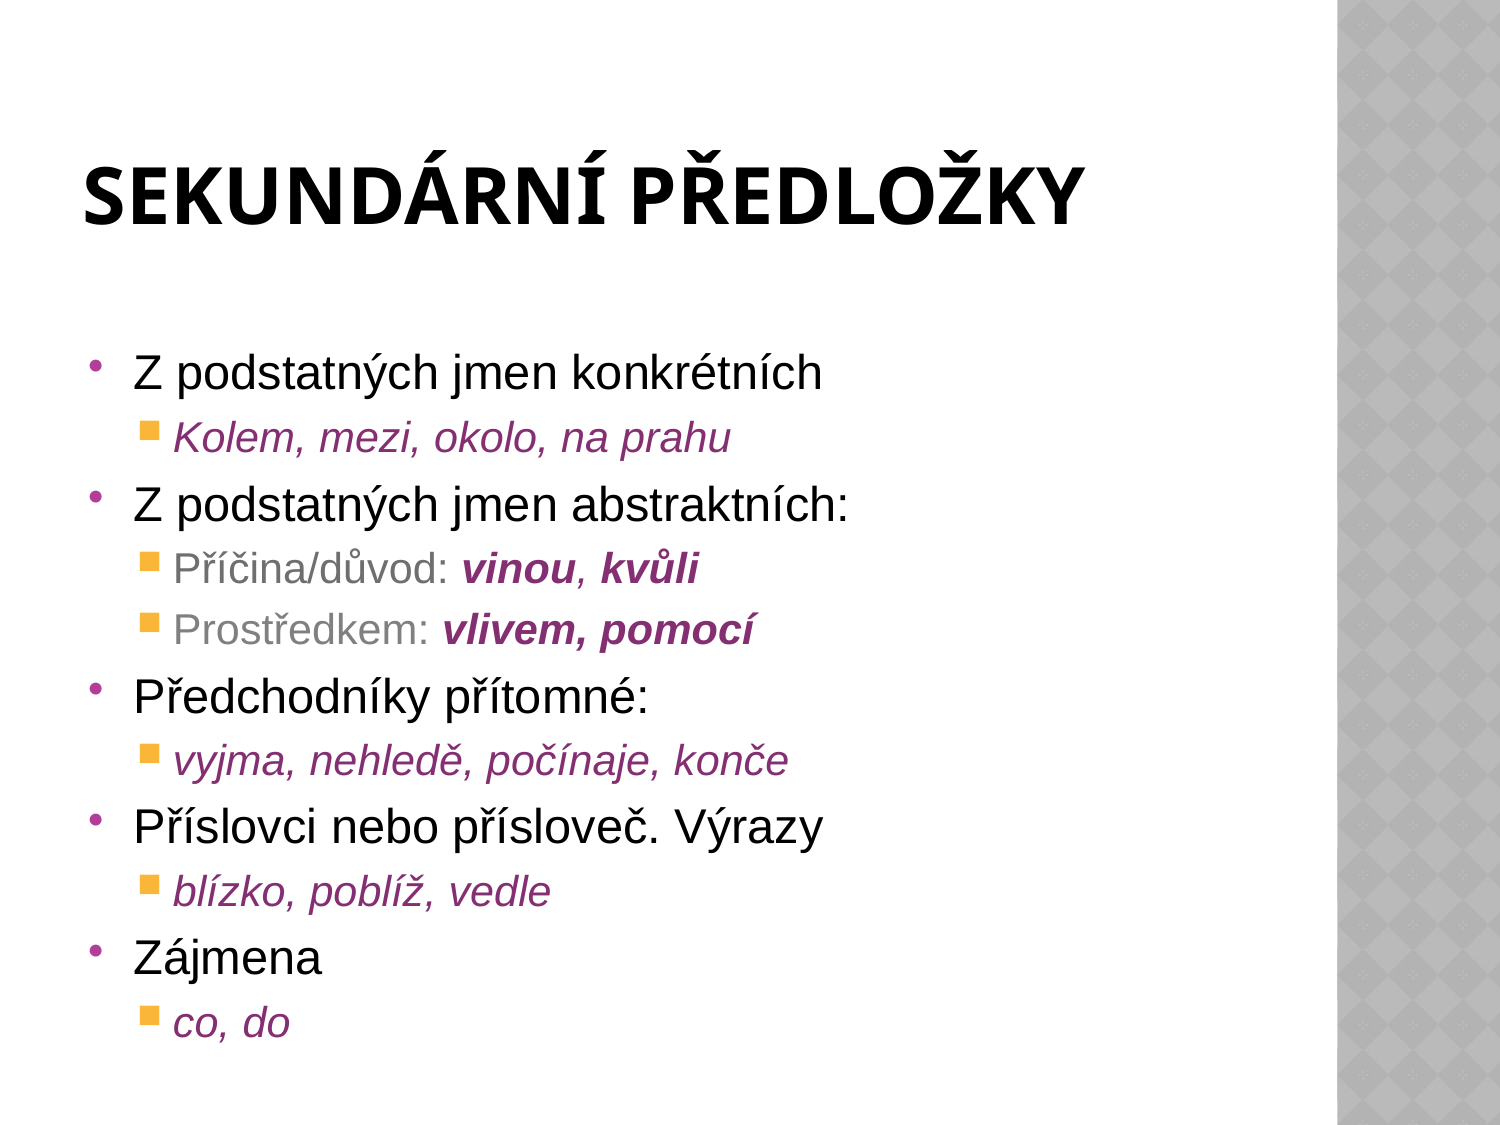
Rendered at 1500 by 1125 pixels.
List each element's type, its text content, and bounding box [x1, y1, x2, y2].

title Sekundární předložky [75, 52, 1263, 240]
list Z podstatných jmen konkrétních Kolem, mezi, okolo, na prahu Z podstatných jmen abstraktních: Příčina/důvod: vinou, kvůli Prostředkem: vlivem, pomocí Předchodníky přítomné: vyjma, nehledě, počínaje, konče Příslovci nebo přísloveč. Výrazy blízko, poblíž, vedle Zájmena co, do [75, 264, 1263, 1059]
